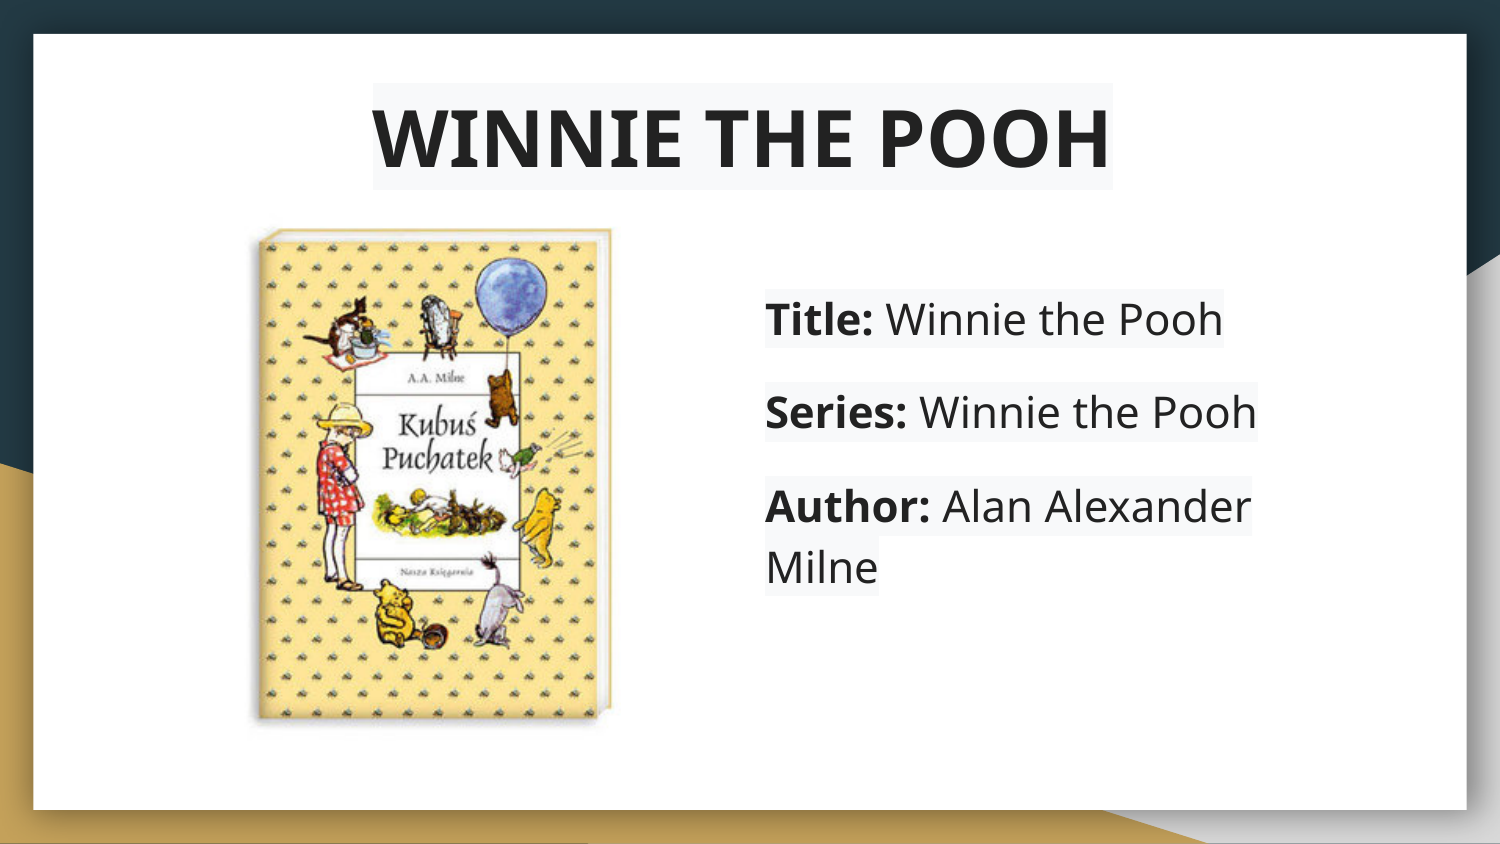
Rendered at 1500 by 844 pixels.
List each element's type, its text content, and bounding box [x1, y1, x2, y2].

title WINNIE THE POOH [357, 46, 1500, 203]
picture [219, 202, 646, 750]
list Title: Winnie the Pooh Series: Winnie the Pooh Author: Alan Alexander Milne [750, 202, 1366, 729]
